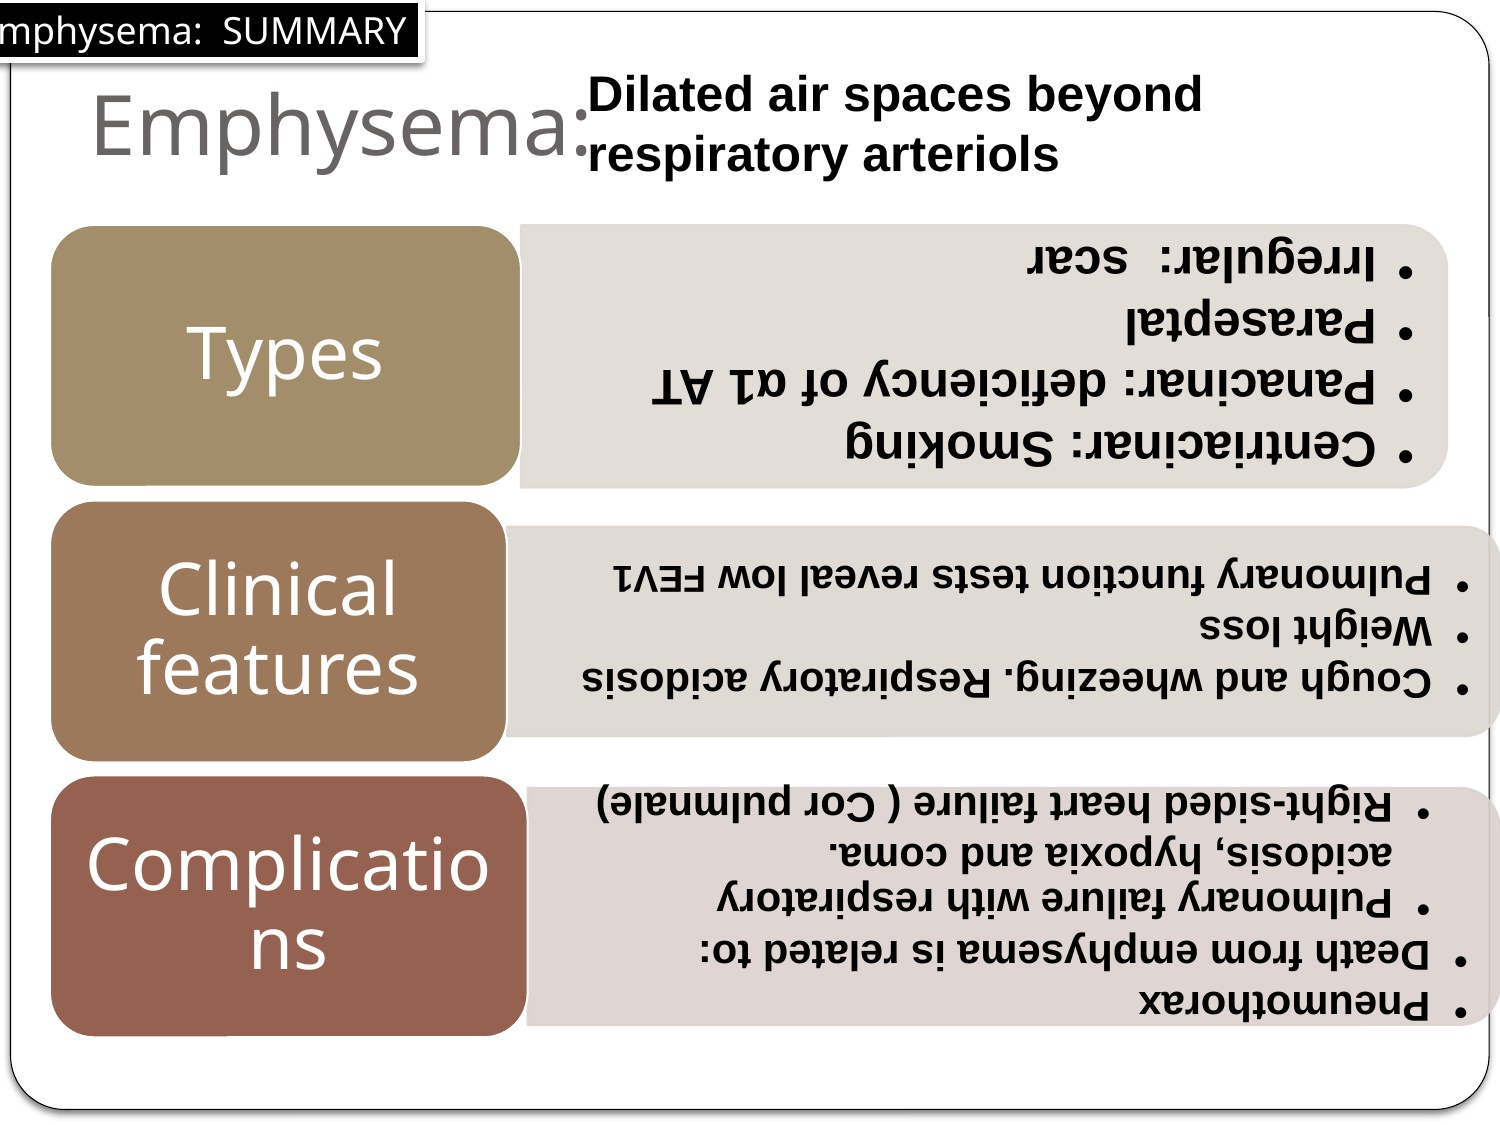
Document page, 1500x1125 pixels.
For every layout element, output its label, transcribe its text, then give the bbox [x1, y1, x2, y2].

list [49, 224, 1500, 1038]
text_box Emphysema: SUMMARY [0, 0, 425, 63]
text_box Dilated air spaces beyond respiratory arteriols [572, 54, 1348, 223]
title Emphysema: [75, 0, 650, 188]
